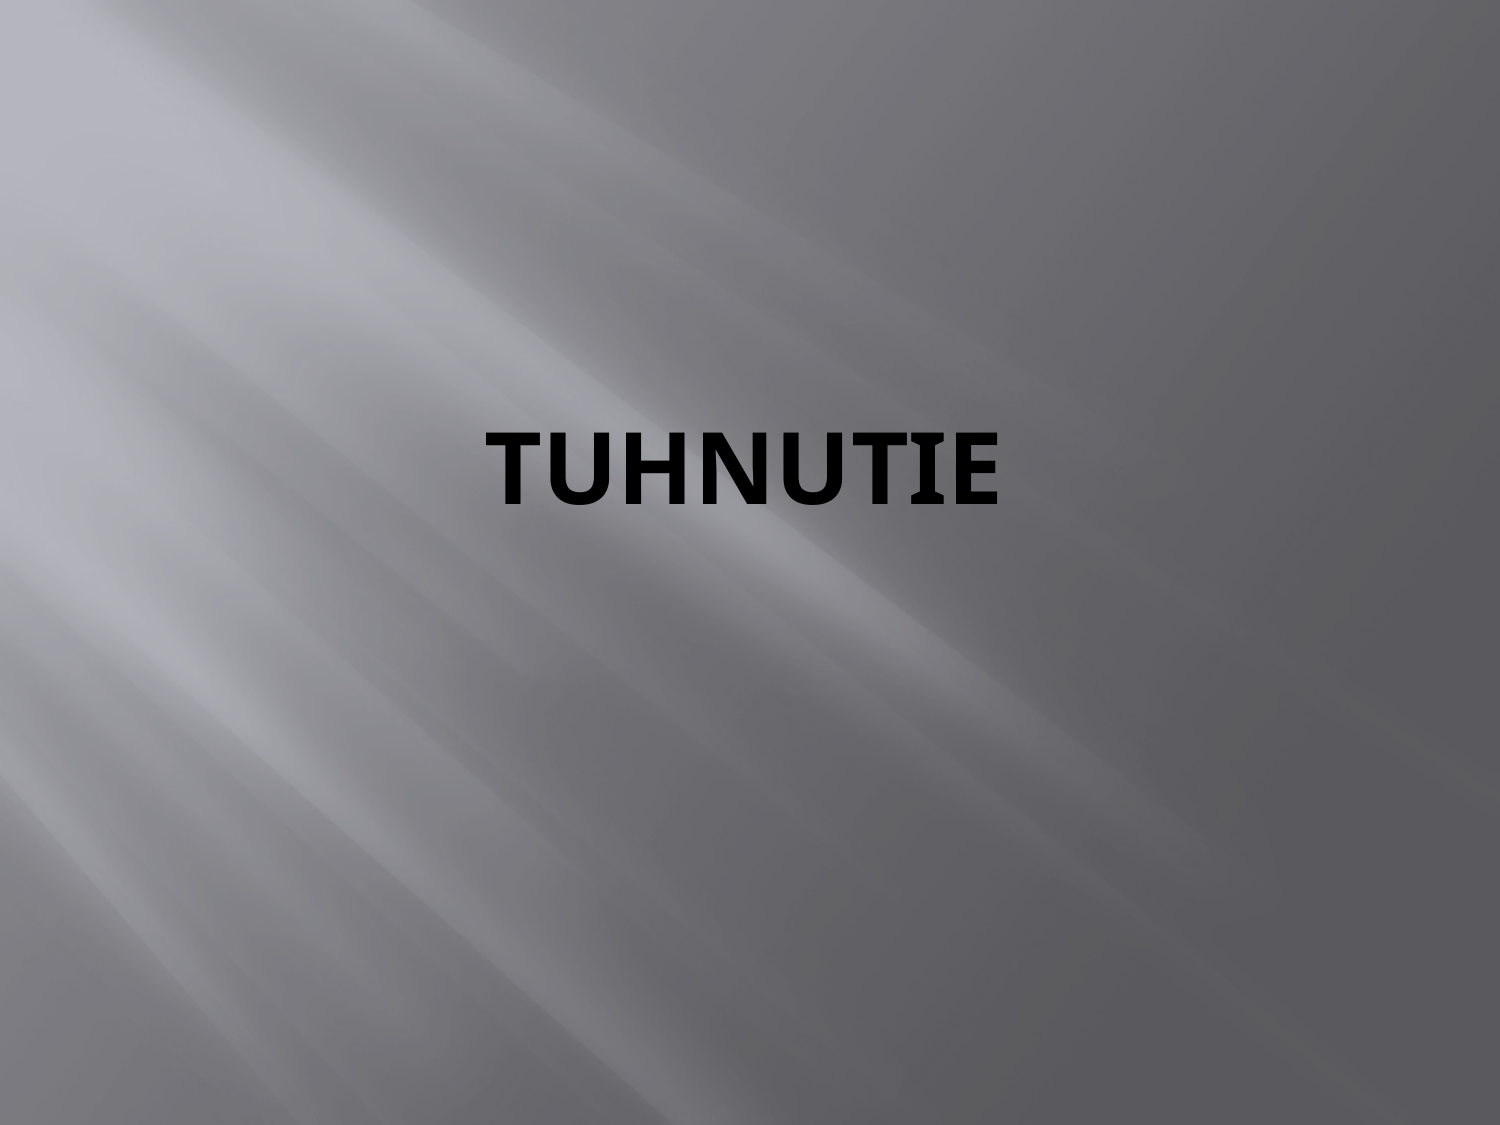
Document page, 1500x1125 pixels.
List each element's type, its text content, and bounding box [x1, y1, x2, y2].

title tuhnutie [69, 224, 1420, 525]
